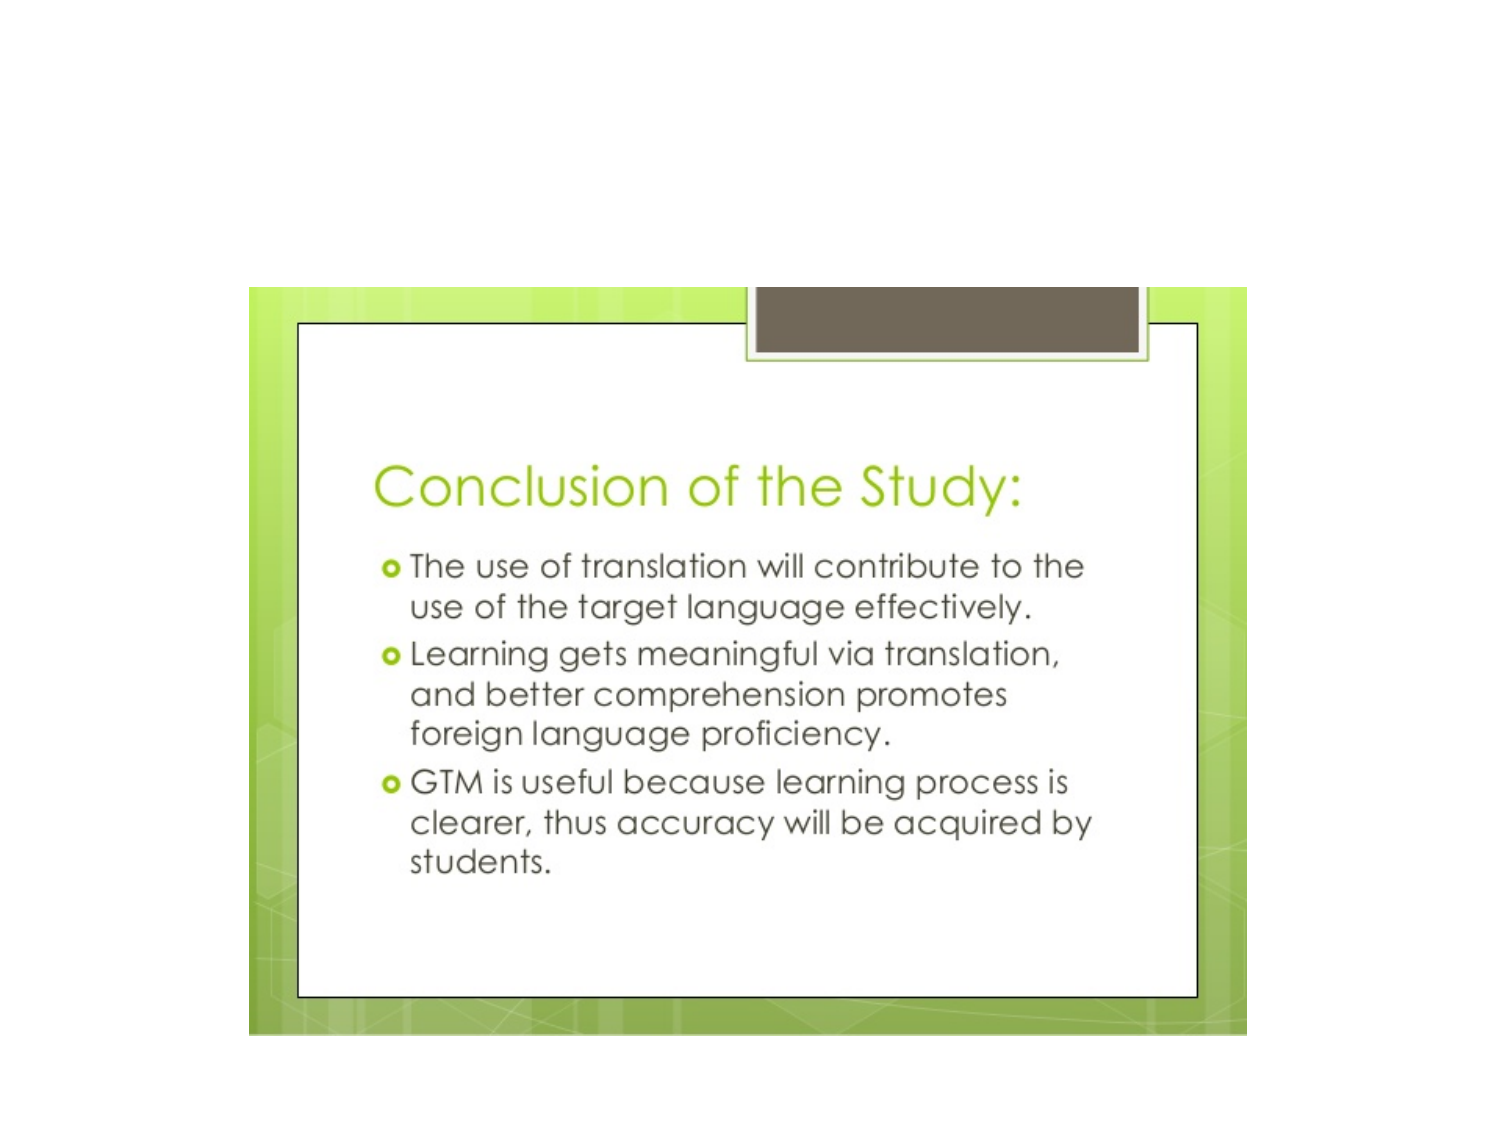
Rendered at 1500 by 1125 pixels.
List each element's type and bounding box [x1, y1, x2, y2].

picture [249, 287, 1247, 1037]
